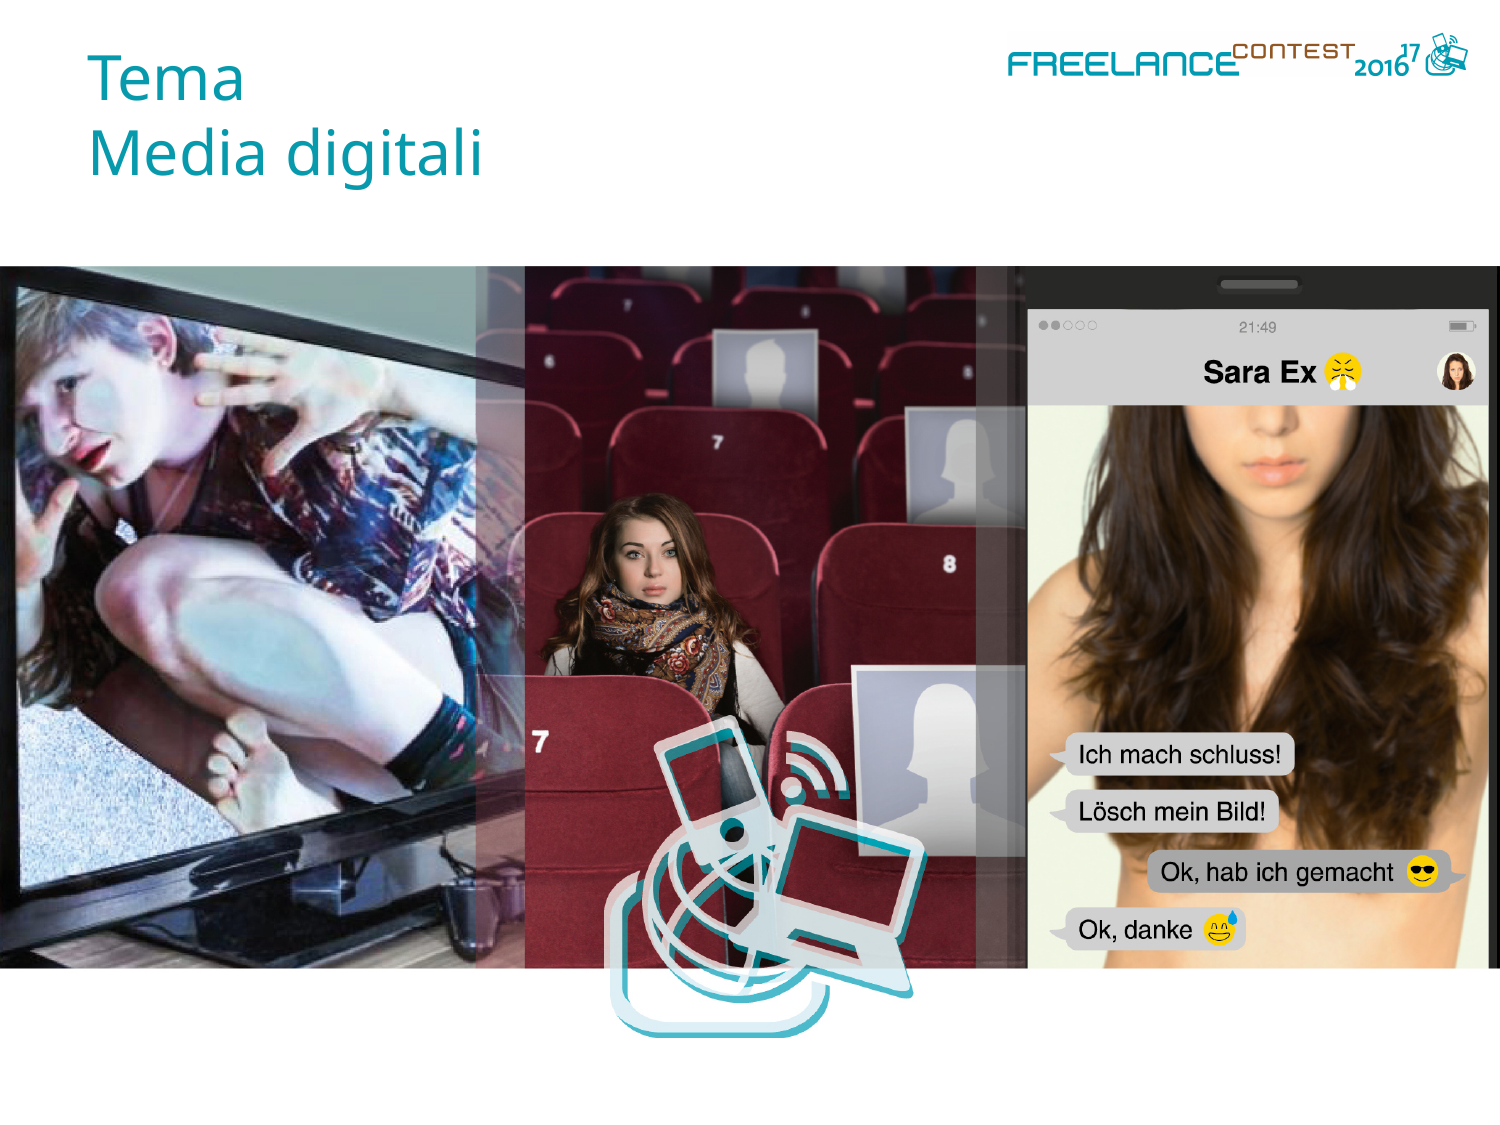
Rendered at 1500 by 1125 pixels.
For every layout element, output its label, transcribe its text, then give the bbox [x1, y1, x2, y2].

text_box Tema Media digitali [72, 31, 942, 196]
picture [1007, 31, 1469, 77]
picture [0, 265, 1500, 1038]
